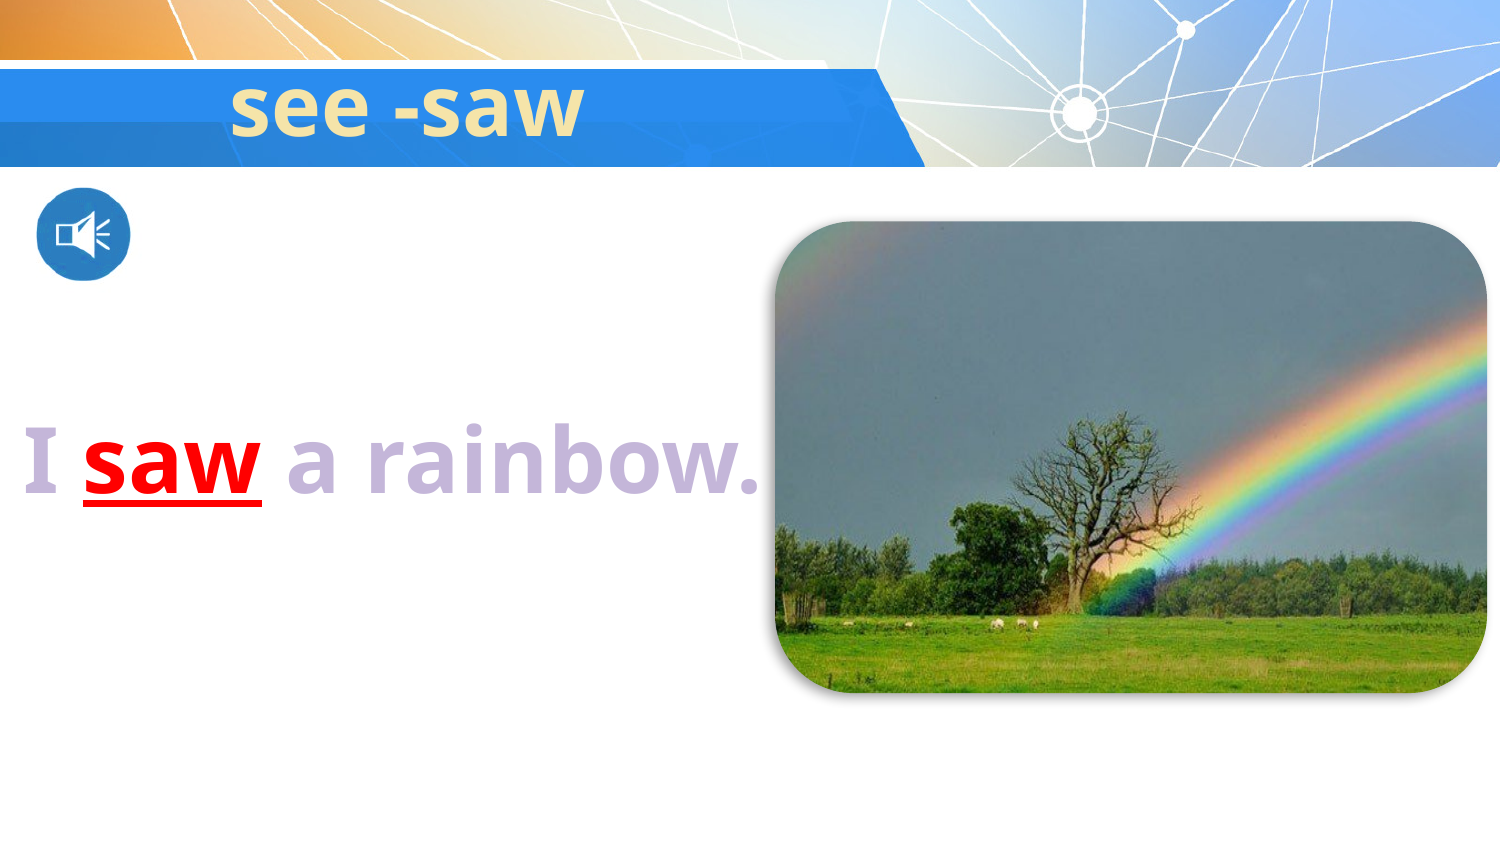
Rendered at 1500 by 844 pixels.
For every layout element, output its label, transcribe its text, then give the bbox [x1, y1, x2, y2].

text_box see -saw [218, 46, 598, 159]
picture [0, 0, 1500, 844]
text_box I saw a rainbow. [0, 396, 761, 518]
